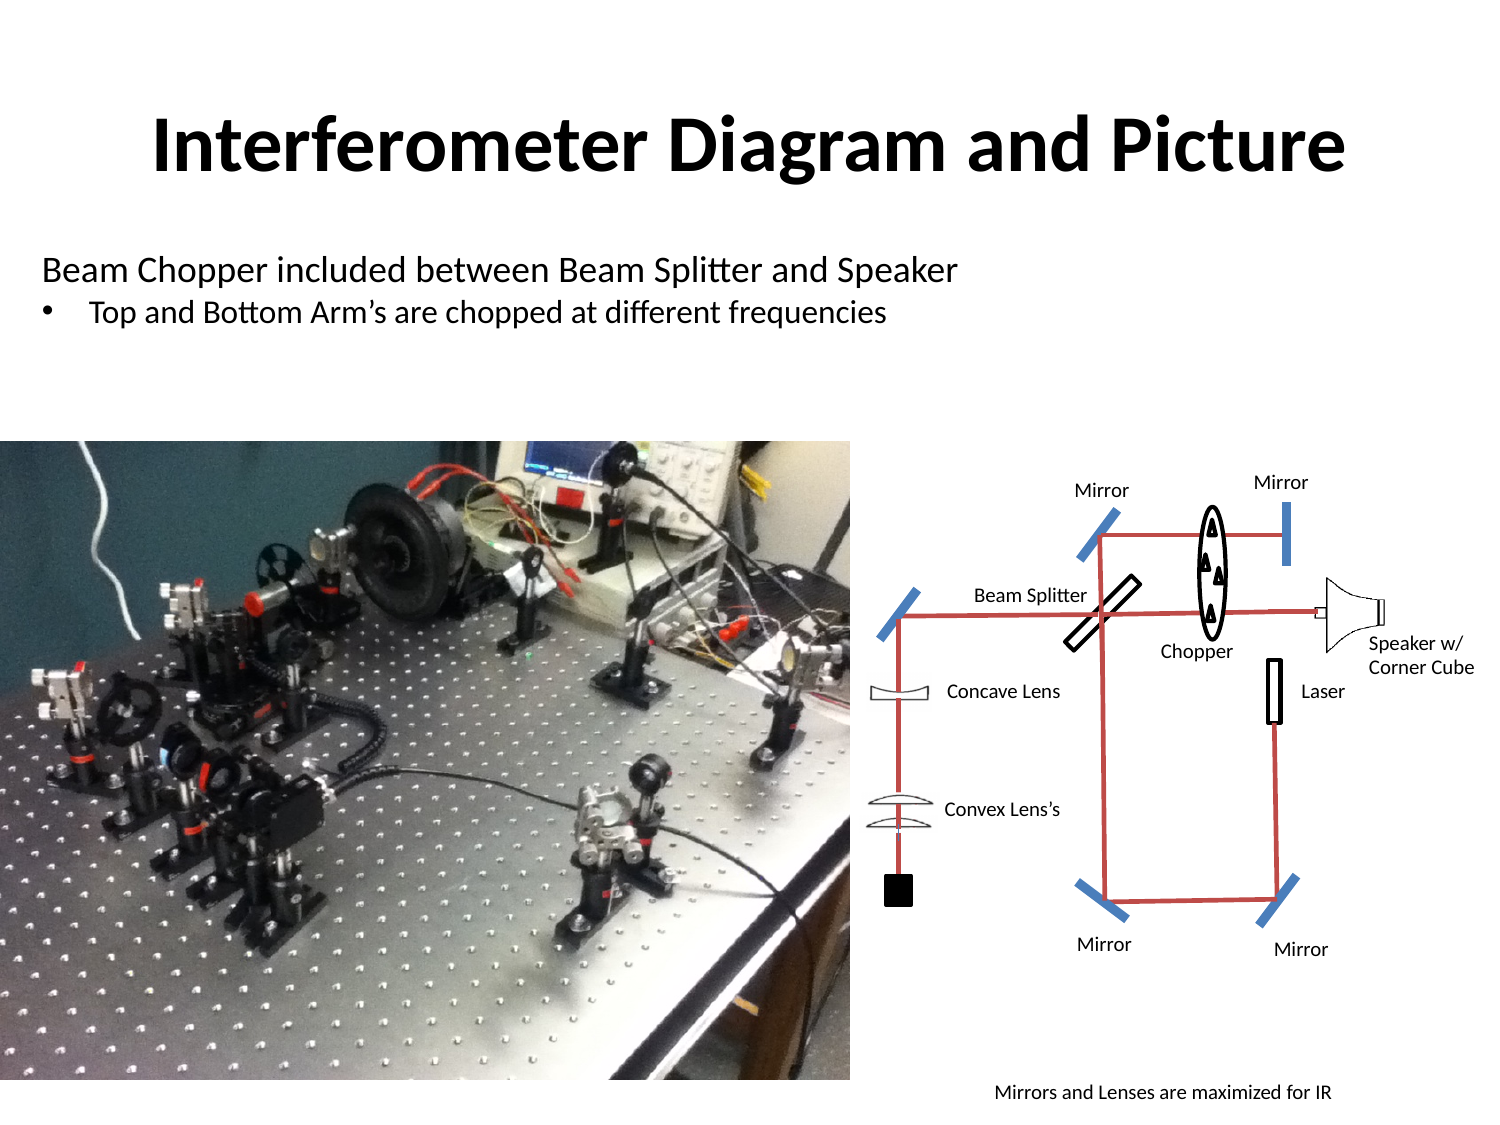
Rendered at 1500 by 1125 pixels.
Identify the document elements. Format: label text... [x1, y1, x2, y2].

text_box Chopper [1193, 630, 1265, 671]
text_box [1258, 875, 1297, 926]
text_box [1122, 573, 1143, 606]
text_box Convex Lens’s [929, 788, 1080, 829]
picture [860, 762, 938, 863]
text_box Concave Lens [932, 670, 1083, 710]
text_box [1199, 552, 1212, 572]
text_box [1274, 722, 1278, 874]
text_box [1212, 565, 1225, 586]
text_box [1101, 681, 1106, 901]
text_box Mirror [1259, 928, 1375, 968]
text_box [1206, 517, 1218, 534]
text_box [1197, 543, 1228, 630]
text_box Mirror [1062, 923, 1178, 964]
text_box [1185, 543, 1190, 701]
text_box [1079, 509, 1118, 561]
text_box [879, 589, 918, 640]
text_box [1062, 626, 1094, 653]
text_box Beam Splitter [959, 574, 1094, 612]
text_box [1083, 875, 1122, 926]
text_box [1187, 812, 1192, 989]
text_box [1204, 603, 1217, 624]
text_box Mirrors and Lenses are maximized for IR [979, 1070, 1355, 1111]
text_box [1099, 540, 1103, 676]
text_box Beam Splitter [1108, 574, 1122, 614]
text_box Laser [1286, 679, 1362, 710]
text_box [884, 874, 913, 907]
text_box Mirror [1238, 461, 1355, 502]
picture [0, 441, 851, 1080]
picture [867, 659, 932, 725]
text_box Mirror [1059, 469, 1175, 510]
picture [1286, 566, 1396, 671]
text_box Chopper [1146, 630, 1180, 671]
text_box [1185, 525, 1190, 534]
text_box [1199, 504, 1226, 534]
text_box Speaker w/ Corner Cube [1354, 621, 1500, 687]
text_box Beam Chopper included between Beam Splitter and Speaker Top and Bottom Arm’s are chopped at different frequencies [27, 237, 975, 338]
text_box [1266, 658, 1283, 725]
title Interferometer Diagram and Picture [75, 45, 1425, 233]
